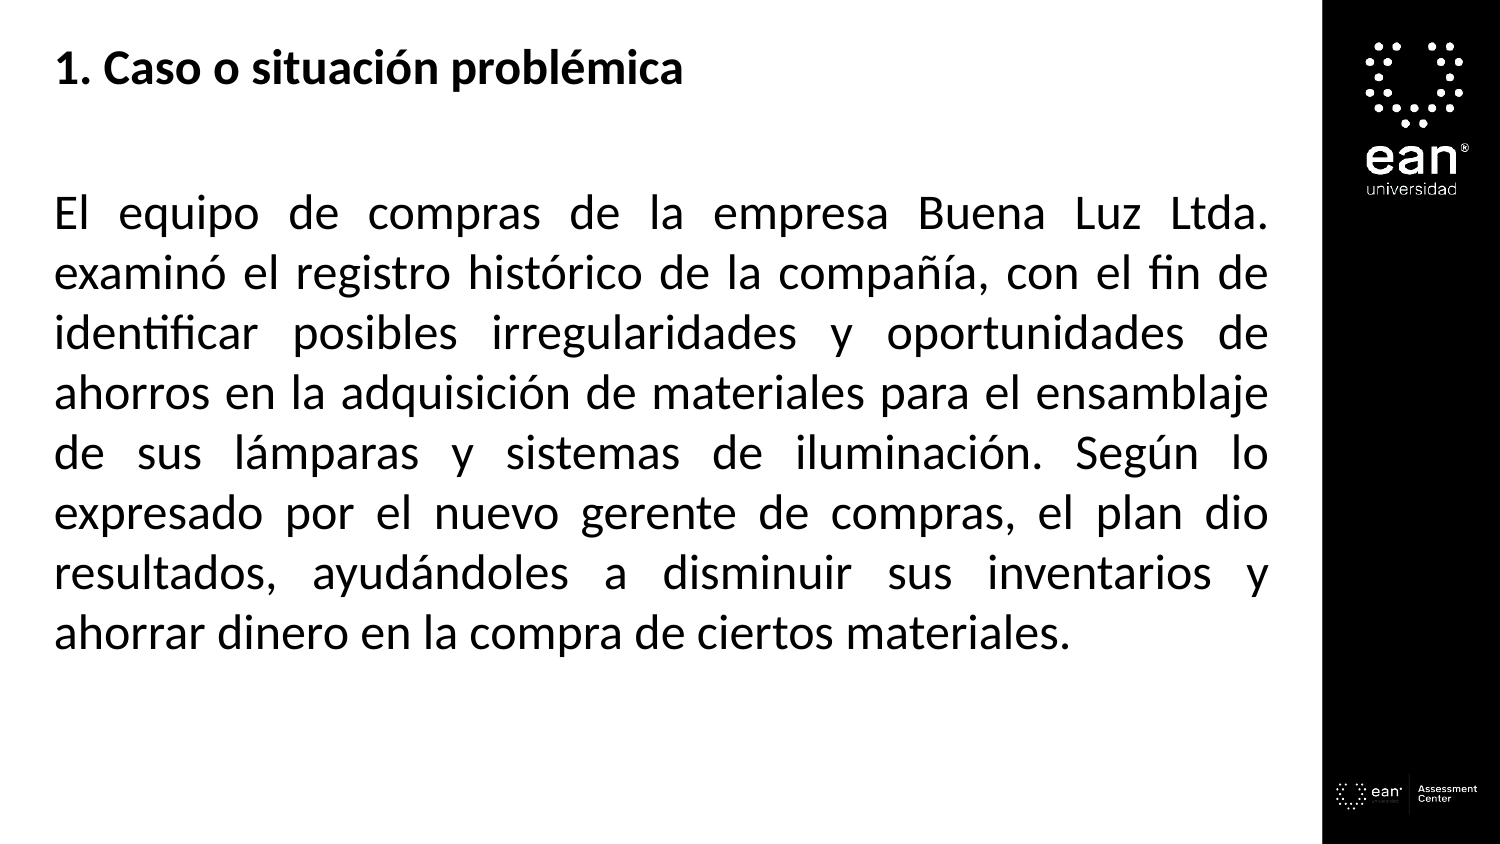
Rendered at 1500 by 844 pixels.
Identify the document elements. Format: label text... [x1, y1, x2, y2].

picture [0, 0, 1500, 844]
text_box 1. Caso o situación problémica [39, 27, 797, 102]
text_box El equipo de compras de la empresa Buena Luz Ltda. examinó el registro histórico de la compañía, con el fin de identificar posibles irregularidades y oportunidades de ahorros en la adquisición de materiales para el ensamblaje de sus lámparas y sistemas de iluminación. Según lo expresado por el nuevo gerente de compras, el plan dio resultados, ayudándoles a disminuir sus inventarios y ahorrar dinero en la compra de ciertos materiales. [39, 171, 1285, 667]
